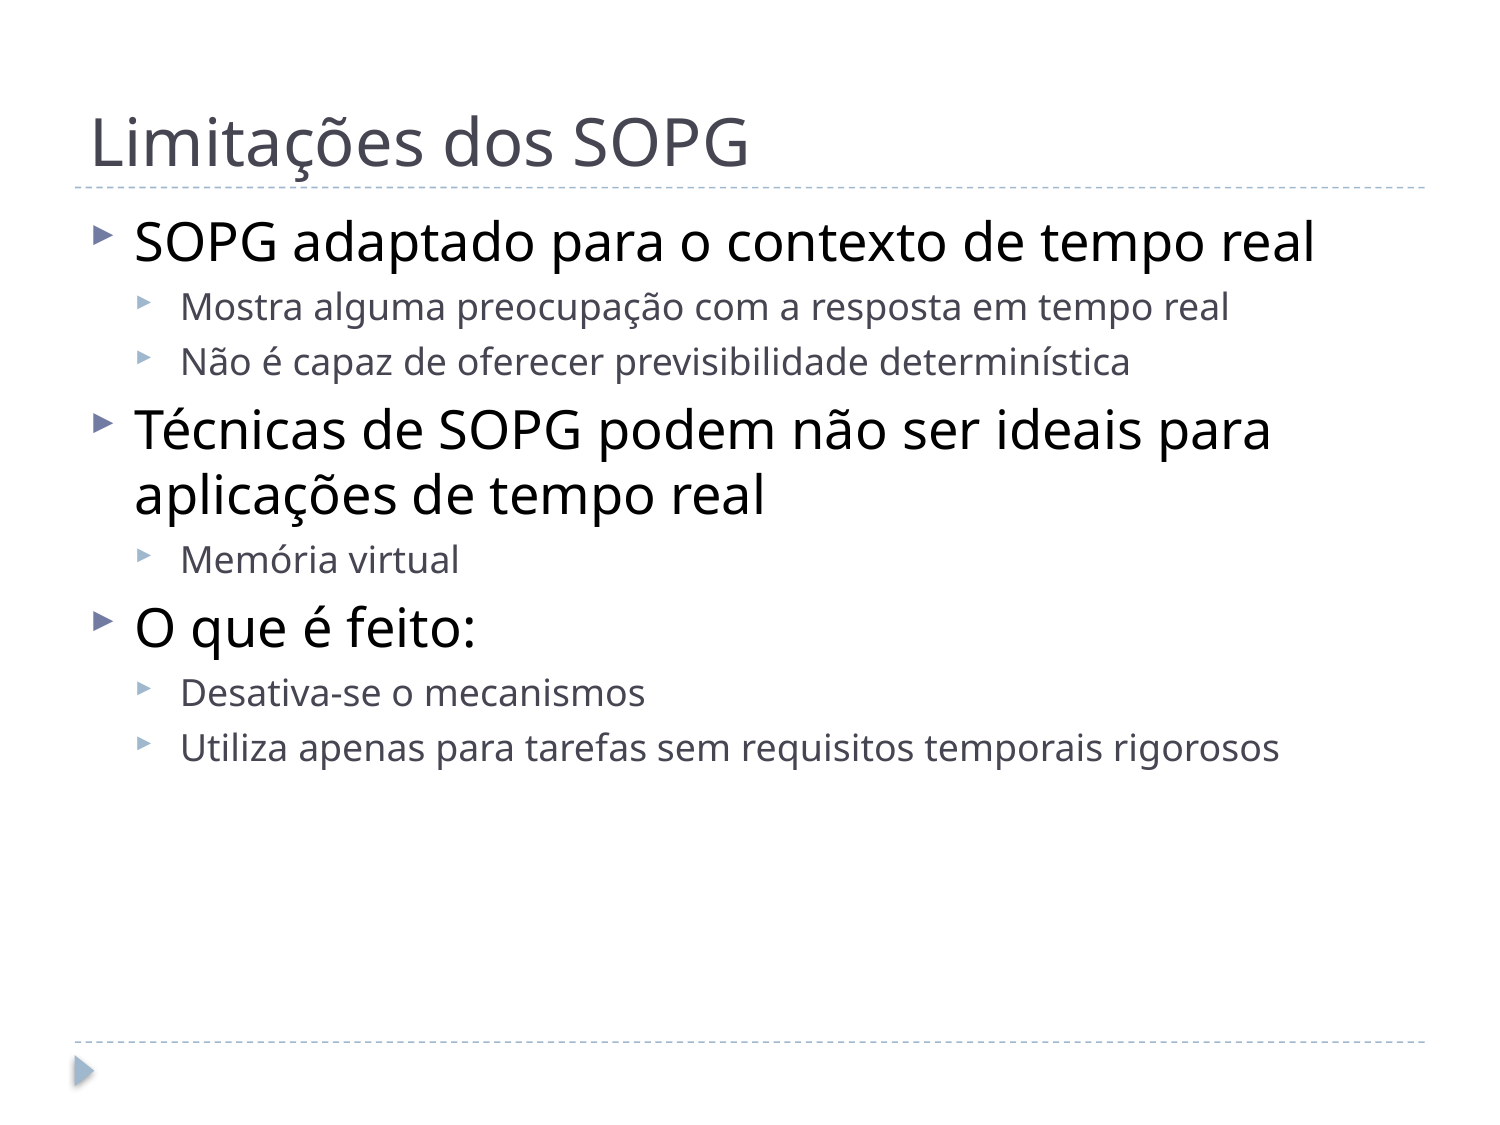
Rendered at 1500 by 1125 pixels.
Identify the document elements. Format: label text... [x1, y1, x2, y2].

list SOPG adaptado para o contexto de tempo real Mostra alguma preocupação com a resposta em tempo real Não é capaz de oferecer previsibilidade determinística Técnicas de SOPG podem não ser ideais para aplicações de tempo real Memória virtual O que é feito: Desativa-se o mecanismos Utiliza apenas para tarefas sem requisitos temporais rigorosos [75, 200, 1425, 1010]
title Limitações dos SOPG [75, 24, 1425, 188]
